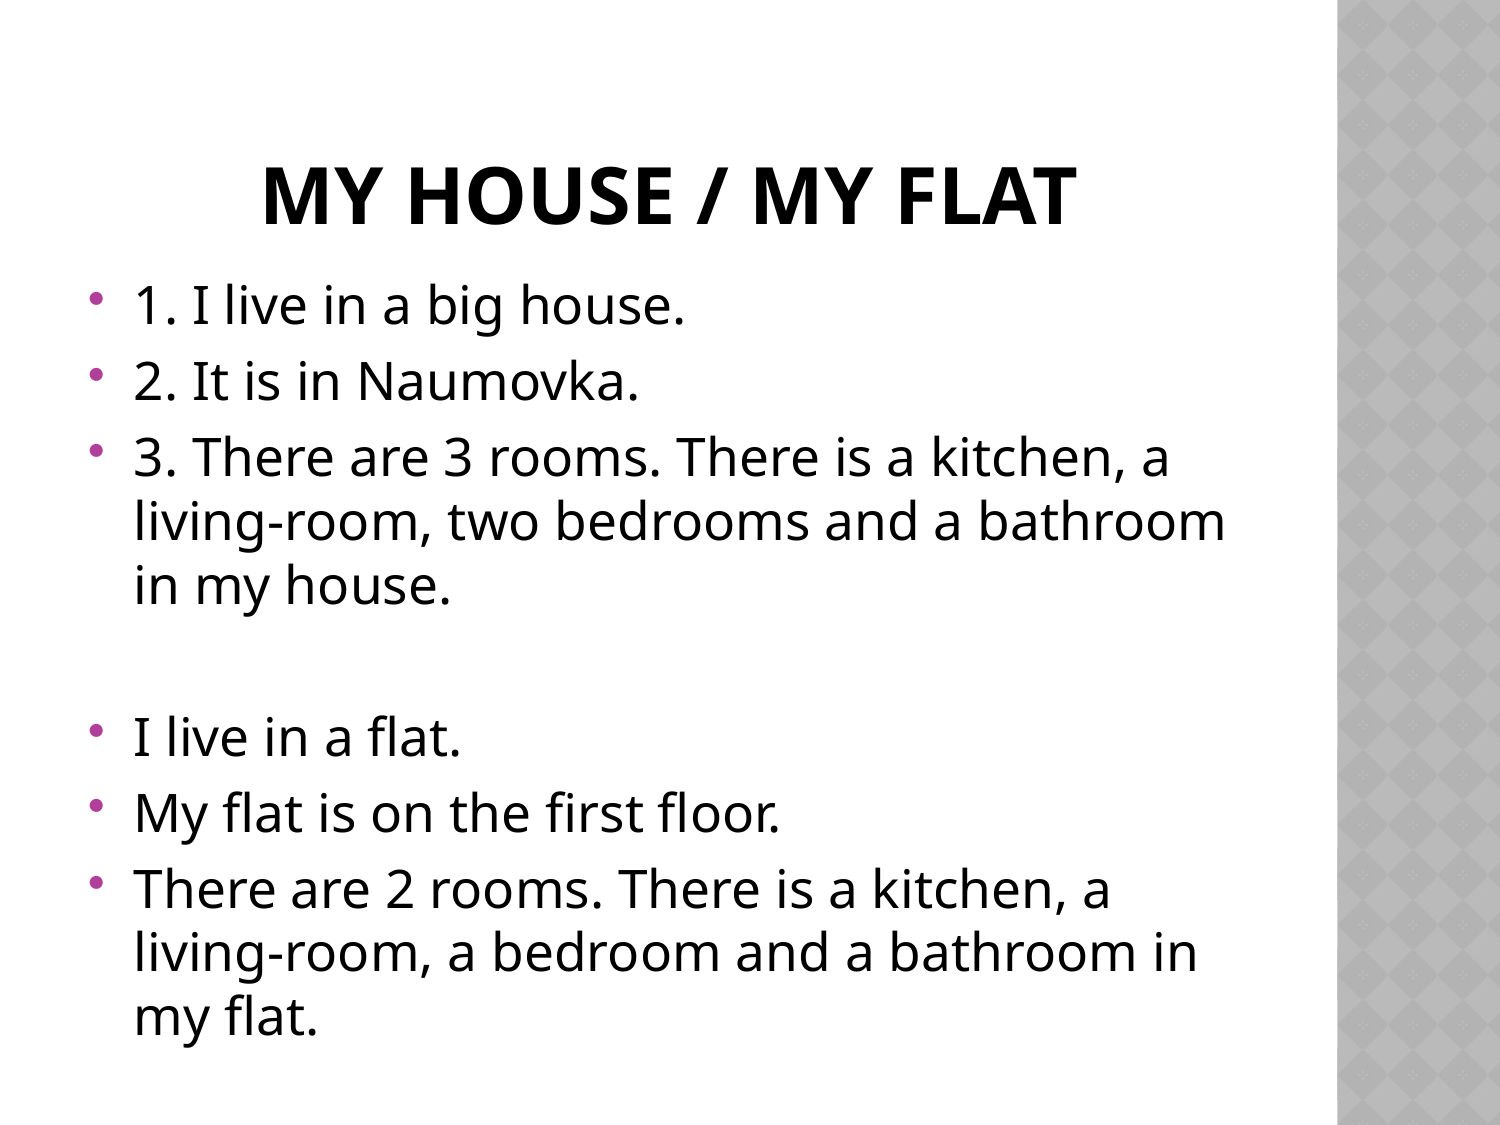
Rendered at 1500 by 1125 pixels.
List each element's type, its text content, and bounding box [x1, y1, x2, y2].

title My house / My flat [75, 52, 1263, 240]
list 1. I live in a big house. 2. It is in Naumovka. 3. There are 3 rooms. There is a kitchen, a living-room, two bedrooms and a bathroom in my house. I live in a flat. My flat is on the first floor. There are 2 rooms. There is a kitchen, a living-room, a bedroom and a bathroom in my flat. [75, 264, 1263, 1059]
